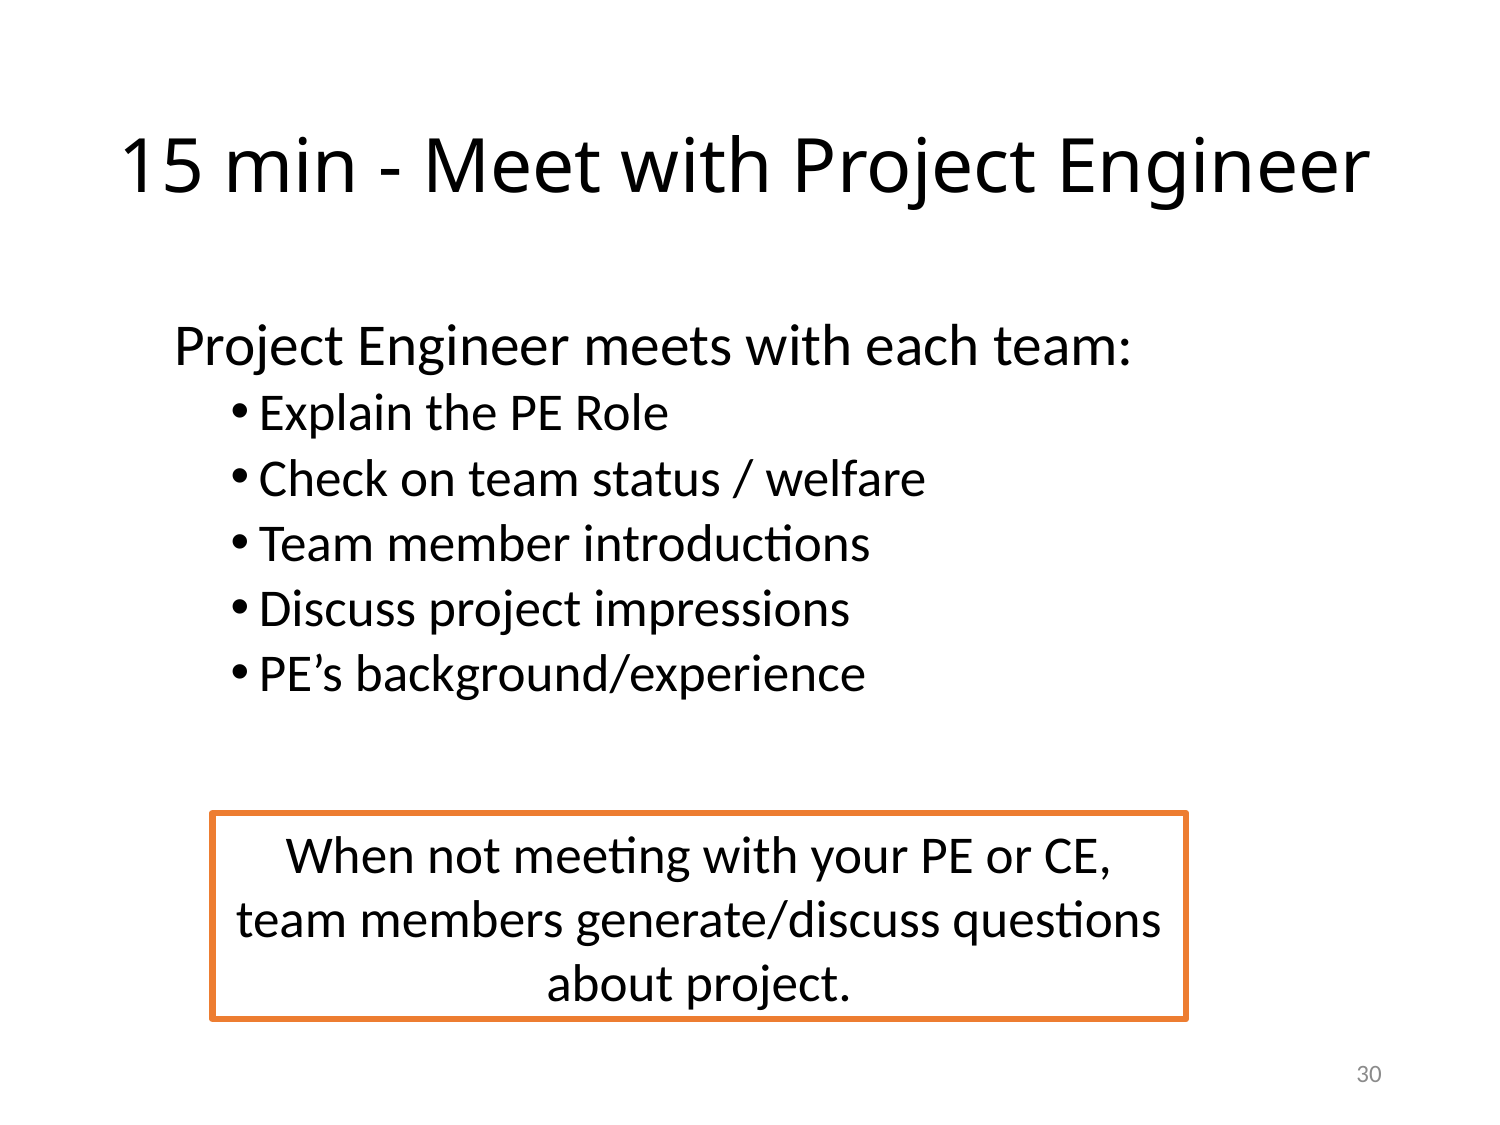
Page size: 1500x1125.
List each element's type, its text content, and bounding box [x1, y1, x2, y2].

title 15 min - Meet with Project Engineer [103, 59, 1397, 262]
slide_number 30 [1059, 1042, 1397, 1103]
text_box When not meeting with your PE or CE, team members generate/discuss questions about project. [212, 813, 1186, 1020]
list Project Engineer meets with each team: Explain the PE Role Check on team status / welfare Team member introductions Discuss project impressions PE’s background/experience [103, 262, 1397, 1000]
